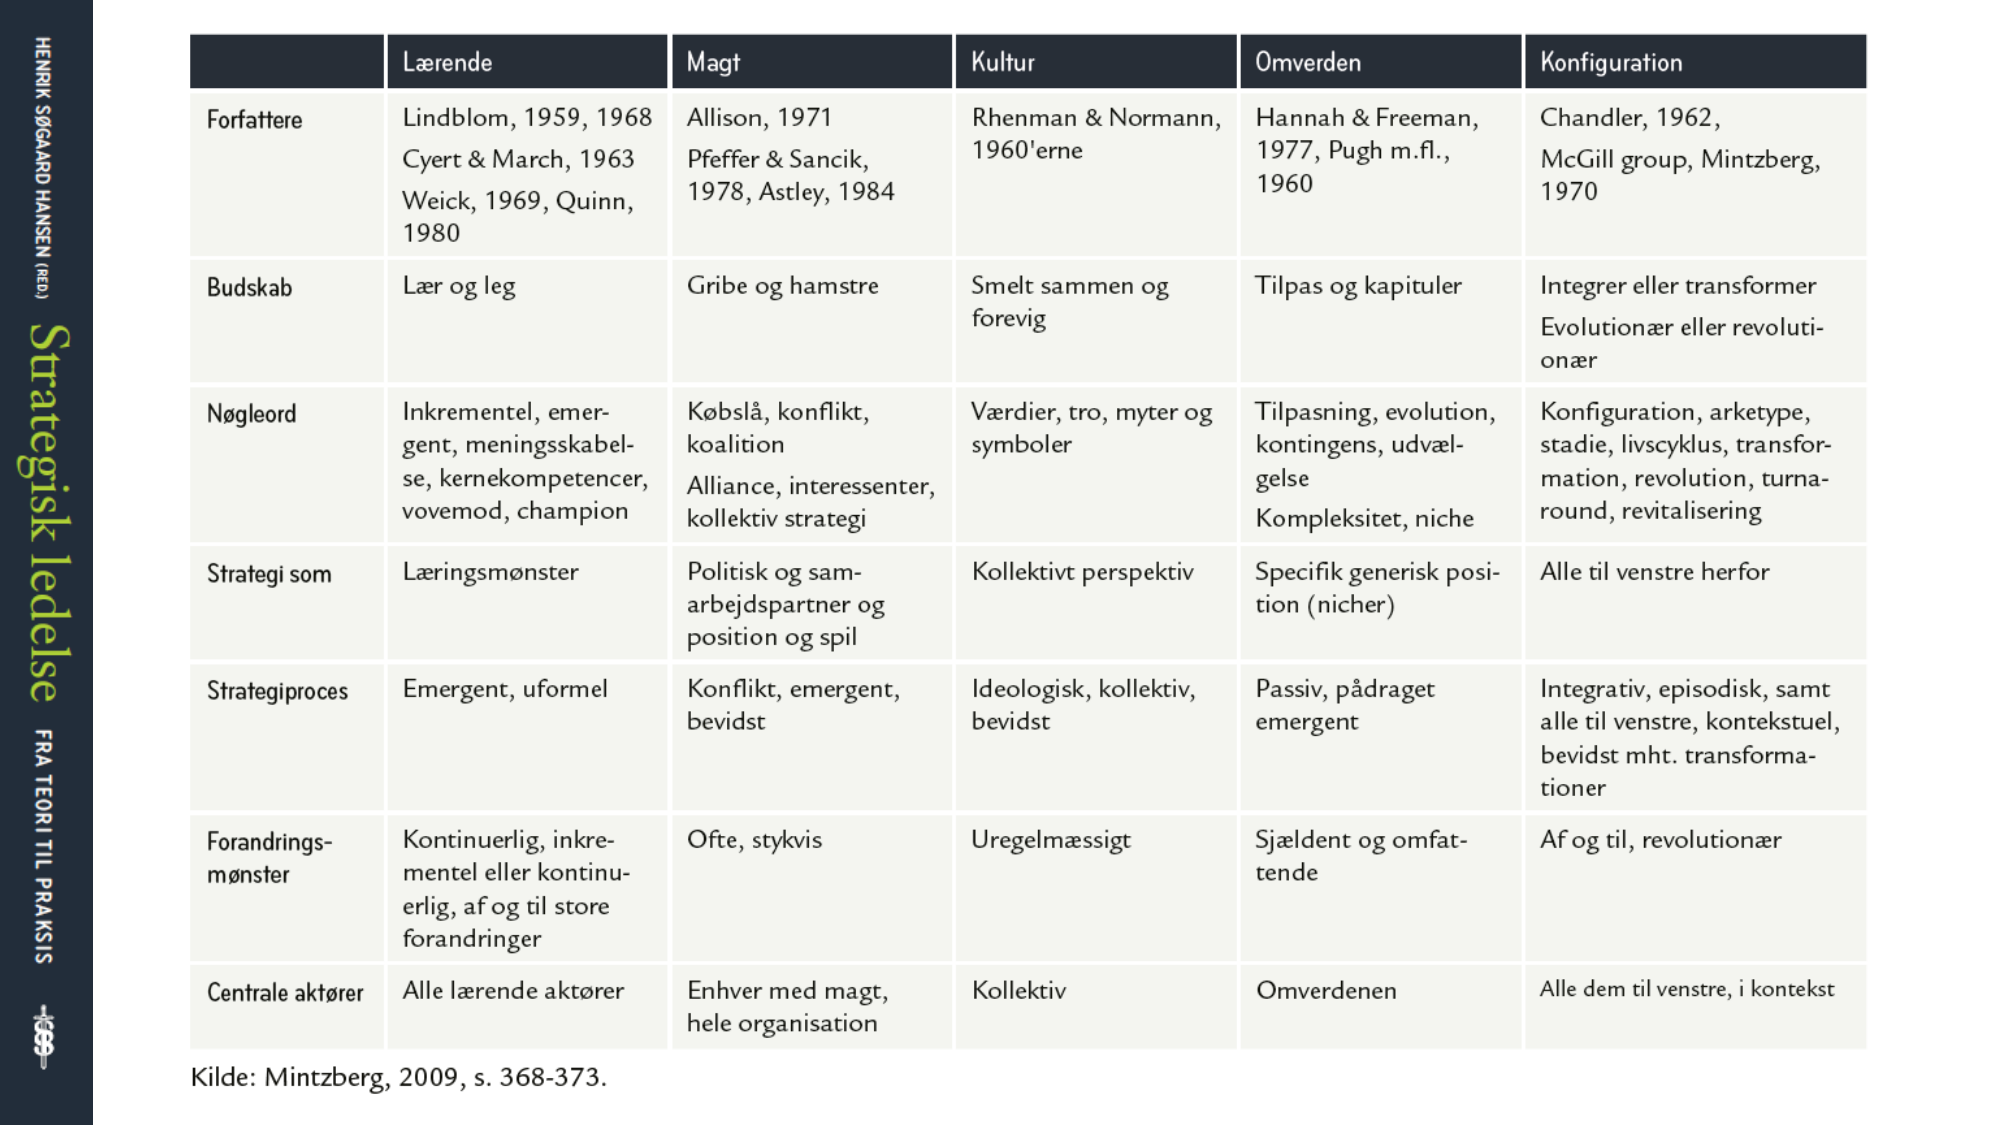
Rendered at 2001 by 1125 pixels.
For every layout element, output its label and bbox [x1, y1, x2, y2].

picture [0, 0, 93, 1125]
picture [176, 22, 1878, 1103]
